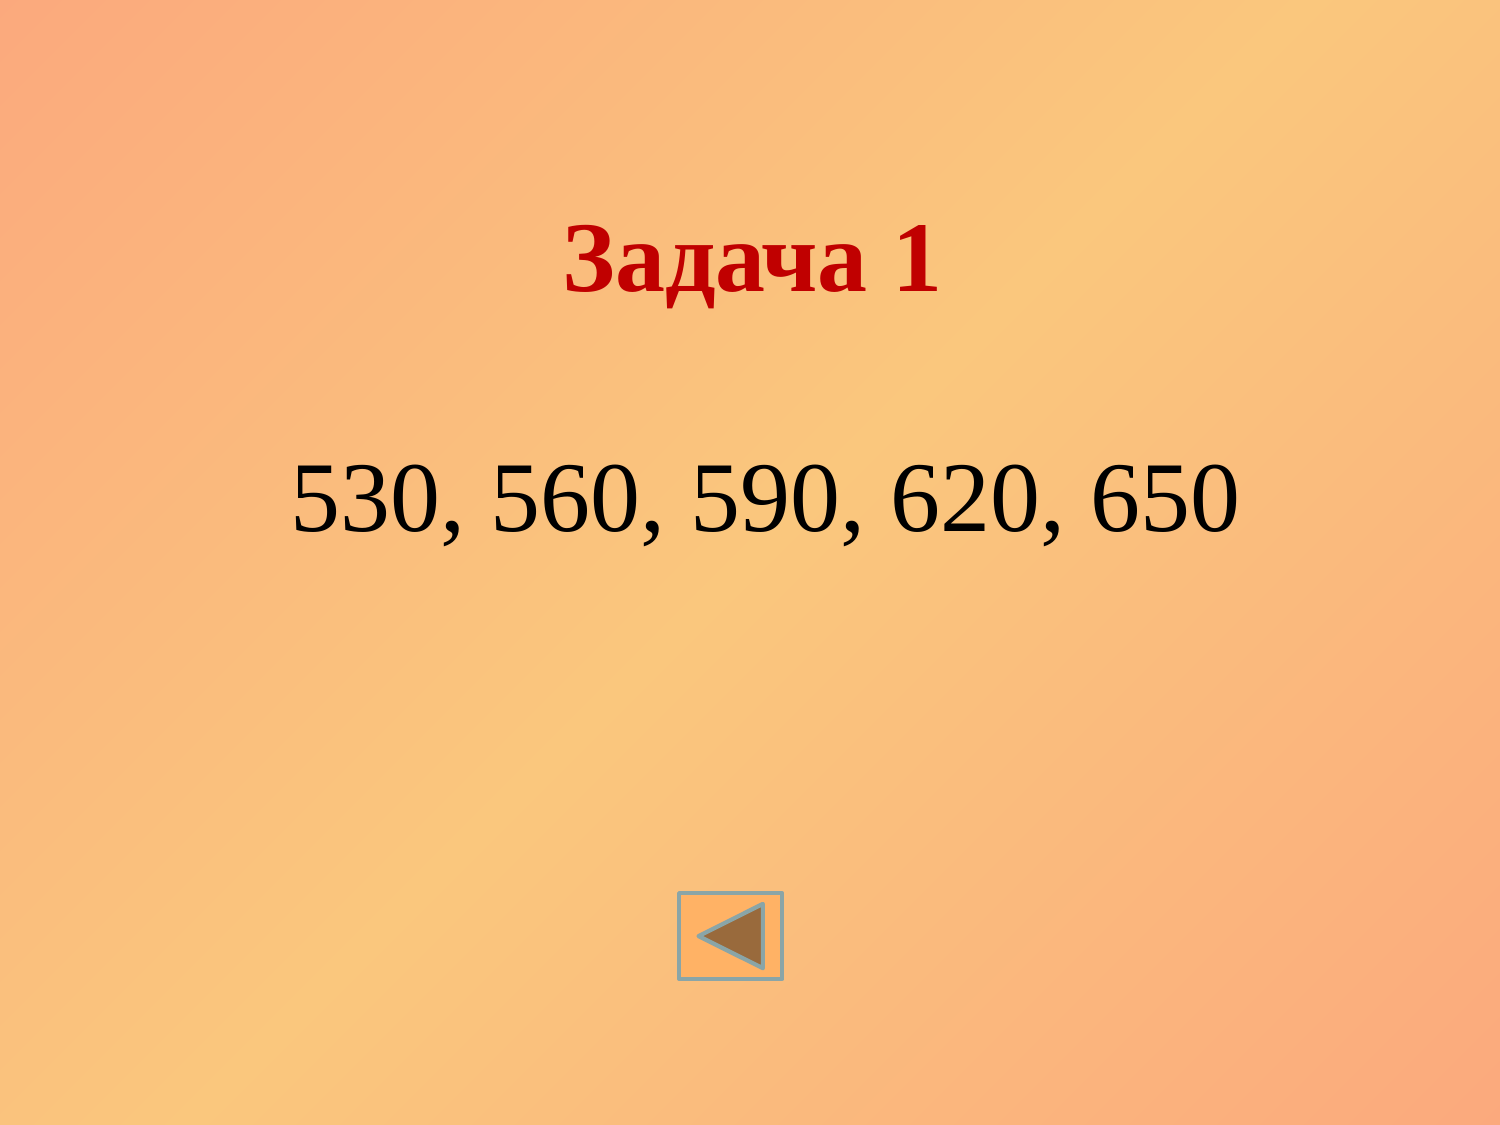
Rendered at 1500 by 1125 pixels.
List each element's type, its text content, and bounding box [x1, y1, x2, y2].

text_box [677, 891, 784, 981]
text_box Задача 1 530, 560, 590, 620, 650 [41, 184, 1465, 560]
